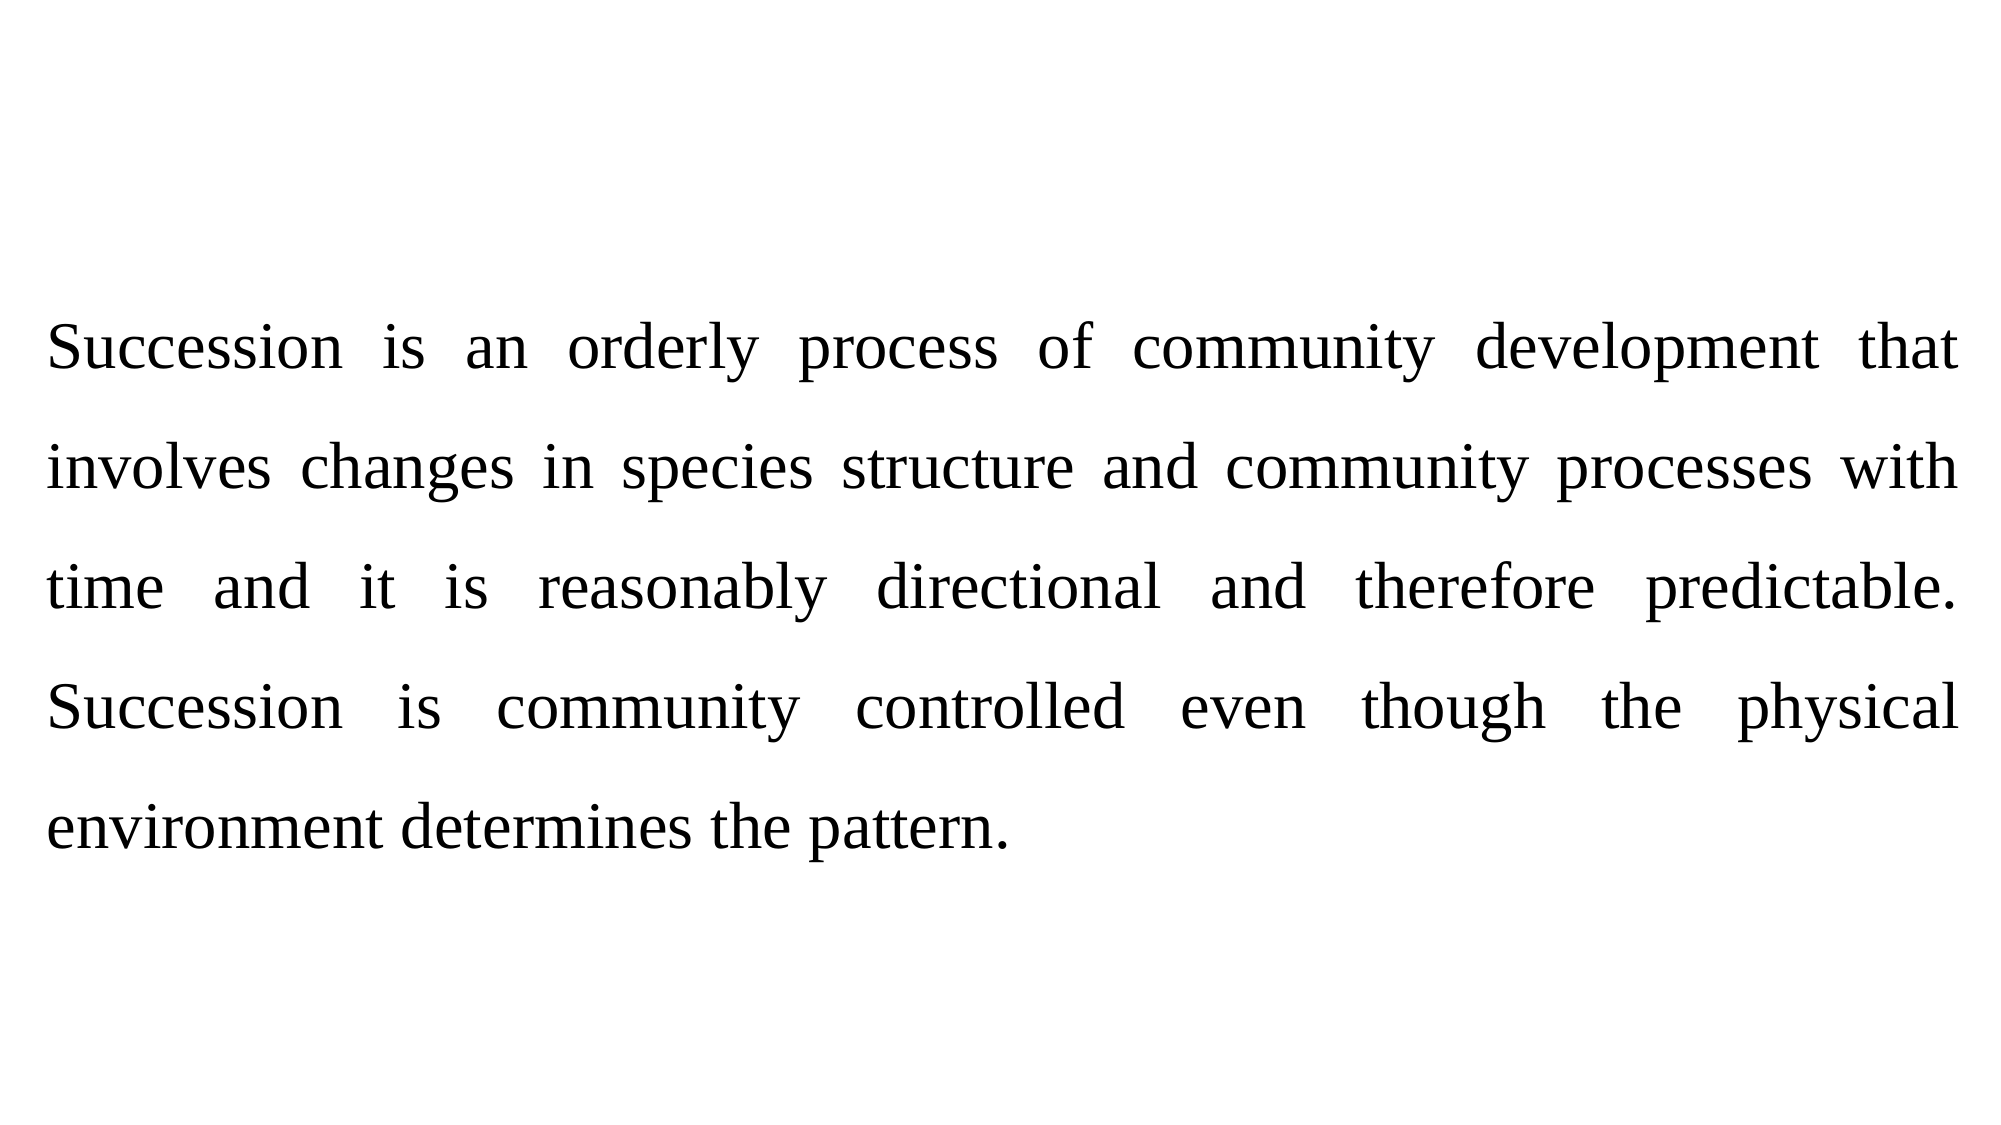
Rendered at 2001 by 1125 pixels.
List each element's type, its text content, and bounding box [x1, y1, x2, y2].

text_box Succession is an orderly process of community development that involves changes in species structure and community processes with time and it is reasonably directional and therefore predictable. Succession is community controlled even though the physical environment determines the pattern. [31, 254, 1978, 870]
